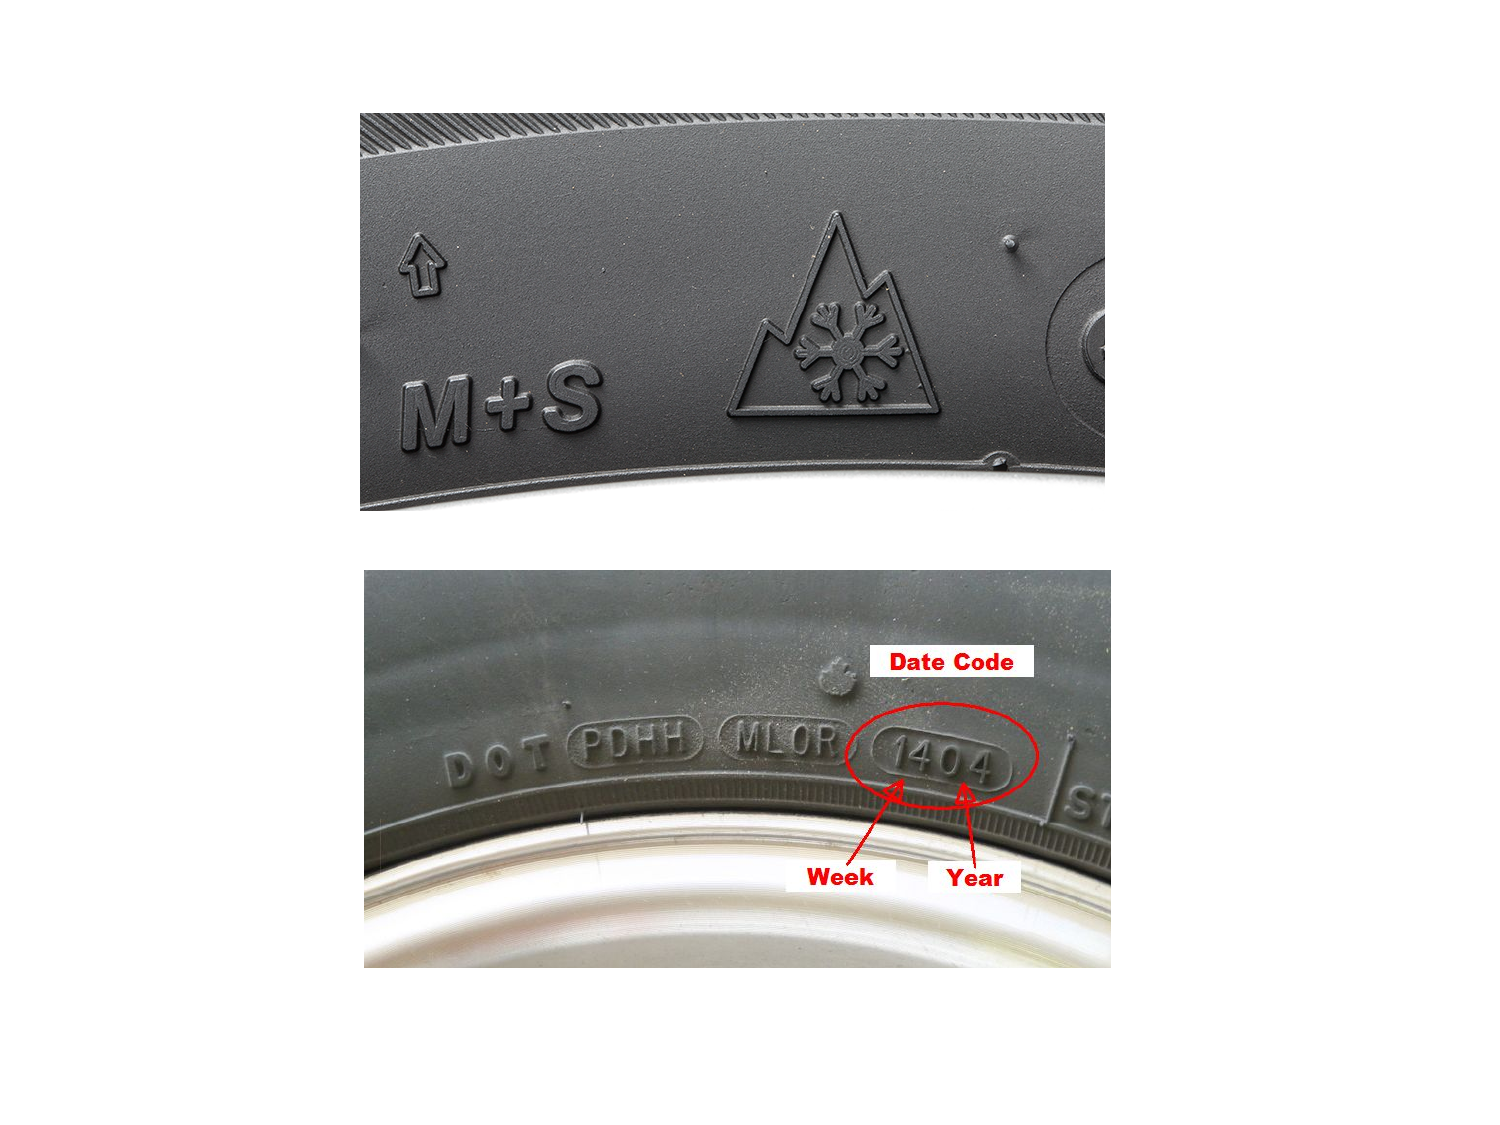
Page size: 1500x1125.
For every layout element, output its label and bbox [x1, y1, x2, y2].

picture [359, 113, 1105, 511]
picture [363, 570, 1111, 968]
